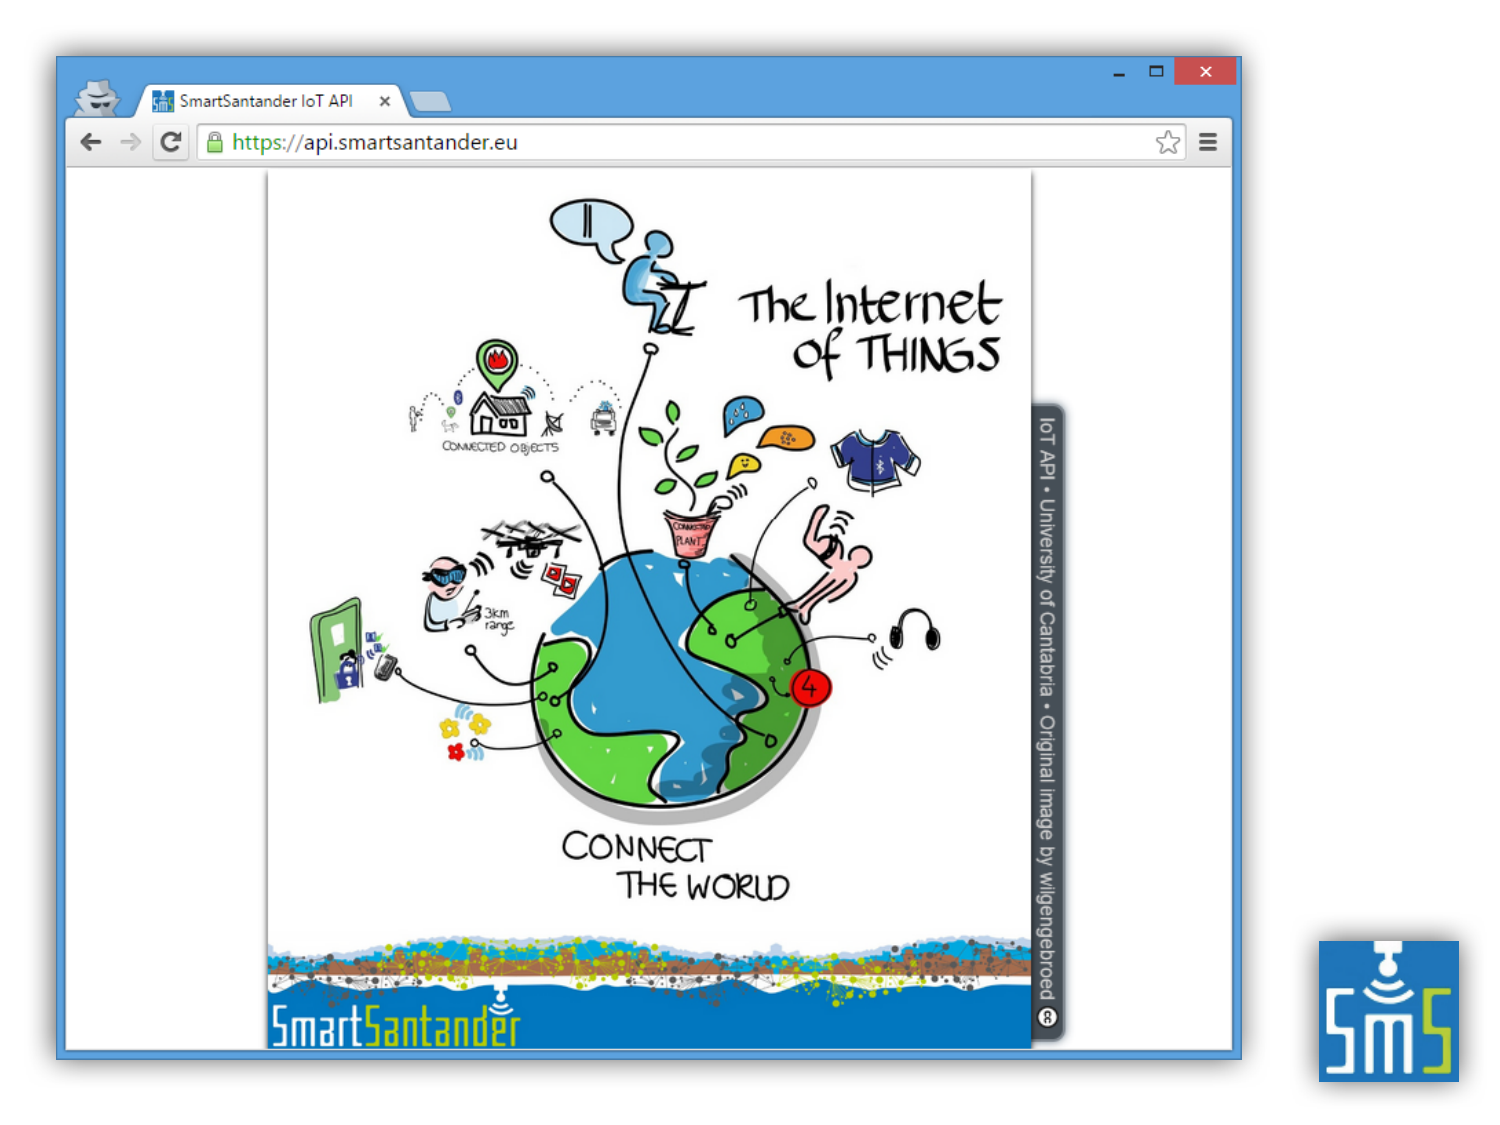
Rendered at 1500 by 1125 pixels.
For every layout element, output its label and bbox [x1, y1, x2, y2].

picture [55, 56, 1242, 1060]
picture [1319, 941, 1459, 1082]
